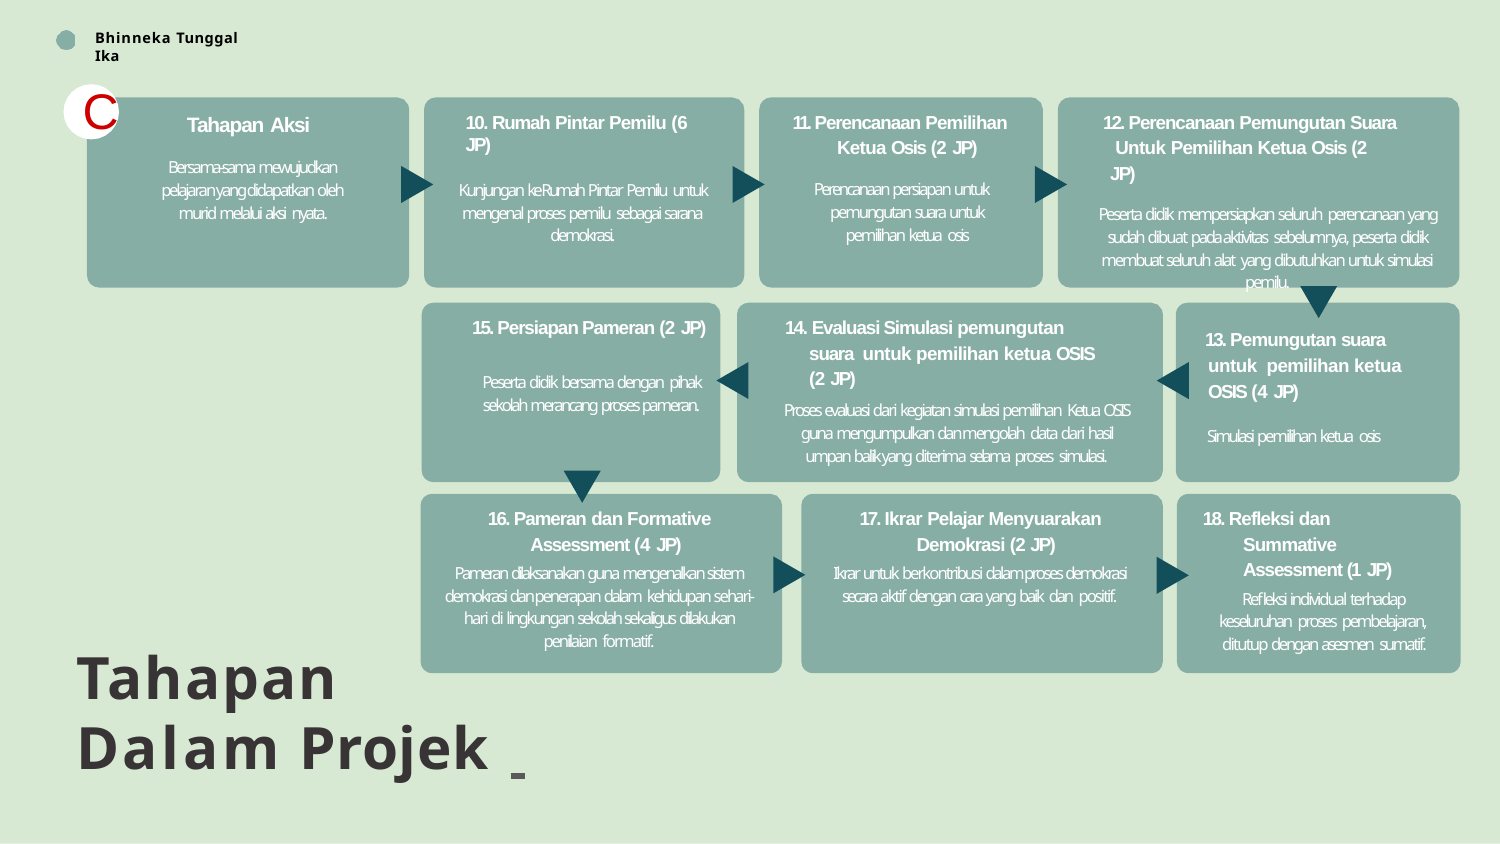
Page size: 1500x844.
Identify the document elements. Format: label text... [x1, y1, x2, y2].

text_box 13. Pemungutan suara untuk pemilihan ketua OSIS (4 JP) Simulasi pemilihan ketua osis [1343, 322, 1440, 446]
text_box [1176, 493, 1461, 674]
text_box Bhinneka Tunggal Ika [92, 27, 260, 65]
text_box [759, 97, 1043, 164]
text_box 12. Perencanaan Pemungutan Suara Untuk Pemilihan Ketua Osis (2 JP) Peserta didik mempersiapkan seluruh perencanaan yang sudah dibuat pada aktivitas sebelumnya, peserta didik membuat seluruh alat yang dibutuhkan untuk simulasi pemilu. [1092, 105, 1442, 293]
text_box [1057, 97, 1460, 288]
text_box Tahapan Dalam Projek [74, 639, 1430, 782]
text_box C [80, 78, 102, 82]
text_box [563, 470, 1164, 674]
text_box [400, 165, 1338, 483]
text_box 11. Perencanaan Pemilihan Ketua Osis (2 JP) Perencanaan persiapan untuk pemungutan suara untuk pemilihan ketua osis [790, 105, 1015, 164]
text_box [63, 83, 410, 288]
text_box [1342, 302, 1460, 483]
text_box [1168, 563, 1189, 588]
text_box [0, 0, 1500, 844]
text_box [424, 97, 745, 164]
text_box [56, 30, 76, 50]
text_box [420, 361, 783, 674]
text_box 10. Rumah Pintar Pemilu (6 JP) Kunjungan ke Rumah Pintar Pemilu untuk mengenal proses pemilu sebagai sarana demokrasi. [456, 108, 716, 164]
text_box 18. Refleksi dan Summative Assessment (1 JP) Refleksi individual terhadap keseluruhan proses pembelajaran, ditutup dengan asesmen sumatif. [1200, 501, 1447, 654]
